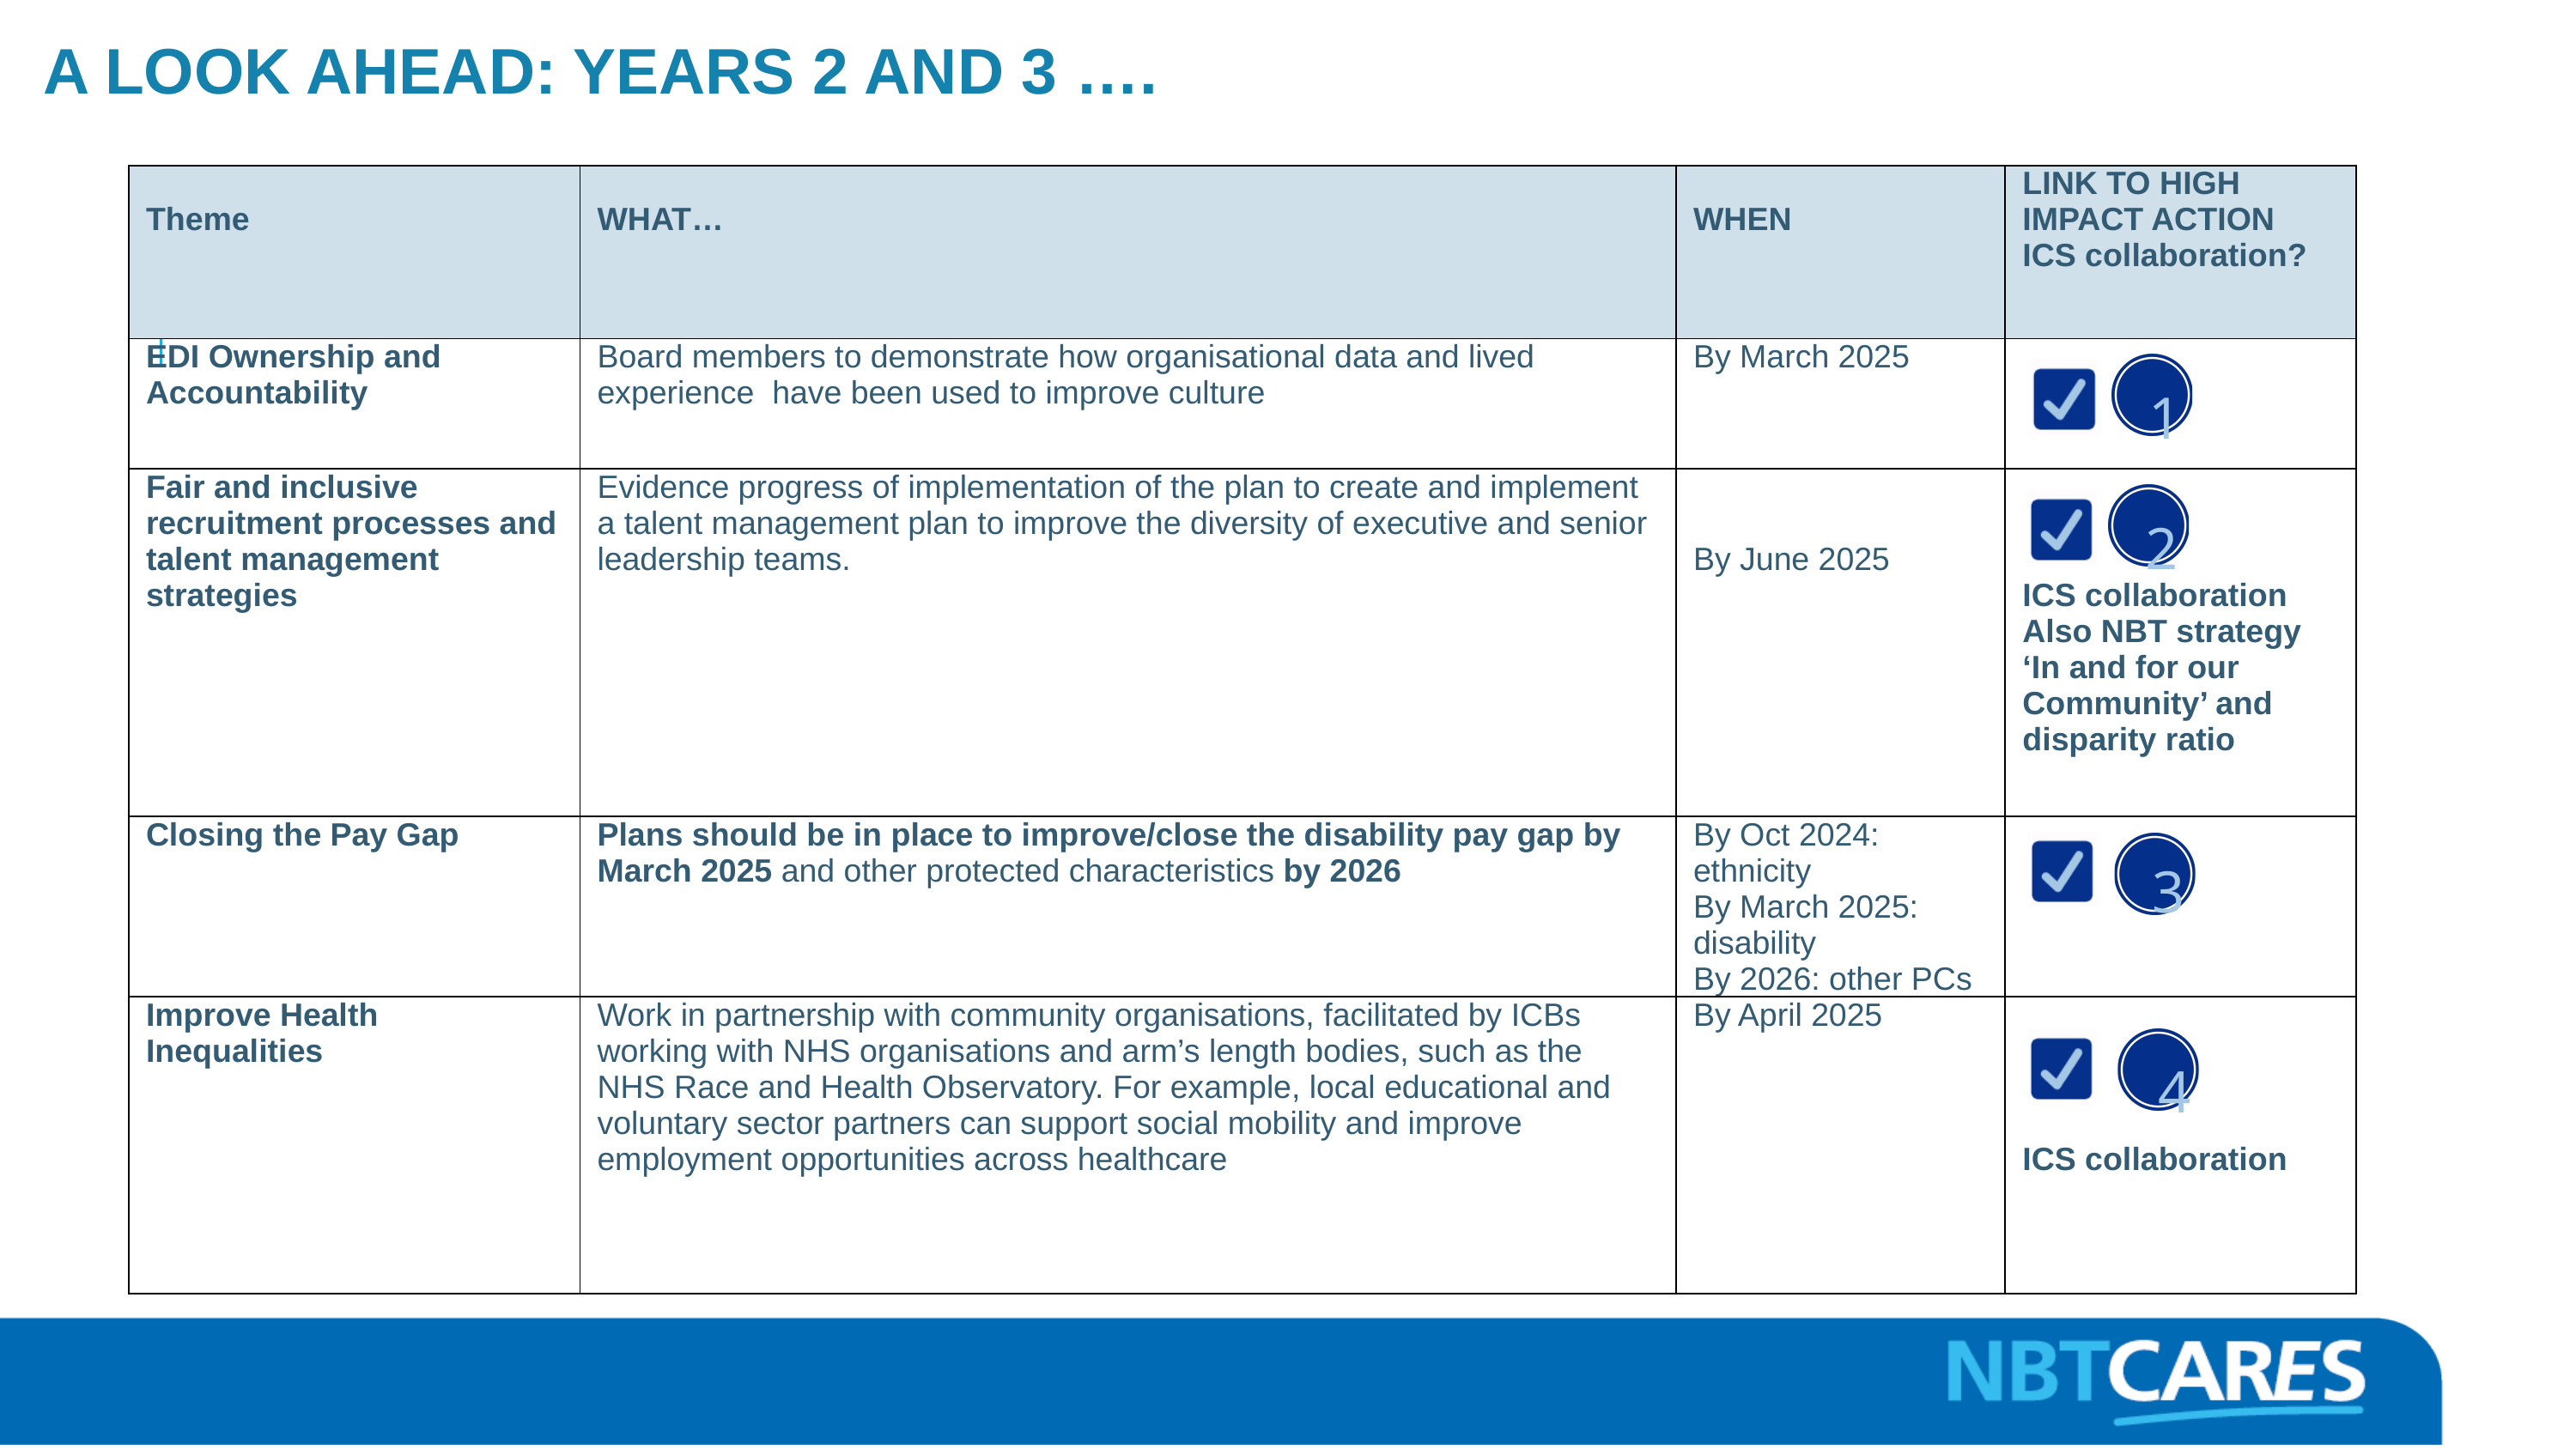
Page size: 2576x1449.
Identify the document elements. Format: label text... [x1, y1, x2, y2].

text_box [2111, 354, 2148, 436]
table_header Theme [130, 167, 580, 338]
picture [2027, 831, 2098, 908]
text_box 1 [2148, 319, 2155, 451]
table_cell ICS collaboration [2006, 997, 2355, 1293]
text_box [2166, 1028, 2199, 1111]
table_cell Plans should be in place to improve/close the disability pay gap by March 2025 and other protected characteristics by 2026 [580, 817, 1675, 996]
table_cell Work in partnership with community organisations, facilitated by ICBs working with NHS organisations and arm’s length bodies, such as the NHS Race and Health Observatory. For example, local educational and voluntary sector partners can support social mobility and improve employment opportunities across healthcare [580, 997, 1675, 1293]
text_box 3 [2152, 794, 2159, 925]
table_cell ICS collaboration Also NBT strategy ‘In and for our Community’ and disparity ratio [2006, 470, 2355, 815]
table_cell [2153, 339, 2355, 468]
table_cell Closing the Pay Gap [130, 817, 580, 996]
text_box [2117, 1028, 2158, 1111]
text_box [2155, 354, 2193, 436]
table_cell By April 2025 [1677, 997, 2004, 1293]
text_box [2153, 484, 2190, 567]
title A LOOK AHEAD: YEARS 2 AND 3 …. [43, 39, 2008, 117]
text_box 4 [2158, 993, 2166, 1125]
table_cell By Oct 2024: ethnicity By March 2025: disability By 2026: other PCs [1677, 817, 2004, 996]
table_cell Fair and inclusive recruitment processes and talent management strategies [130, 470, 580, 815]
text_box [2108, 484, 2145, 567]
picture [2026, 489, 2097, 567]
table_cell By June 2025 [1677, 470, 2004, 815]
picture [2026, 1028, 2097, 1106]
table_cell [2006, 817, 2355, 996]
table_cell Board members to demonstrate how organisational data and lived experience have been used to improve culture [580, 339, 1675, 468]
table_cell Evidence progress of implementation of the plan to create and implement a talent management plan to improve the diversity of executive and senior leadership teams. [580, 470, 1675, 815]
picture [2030, 359, 2100, 436]
table_header WHEN [1677, 167, 2004, 338]
picture [0, 1306, 2458, 1445]
table_cell [2006, 339, 2148, 468]
table_cell Improve Health Inequalities [130, 997, 580, 1293]
table_cell EDI Ownership and Accountability [130, 339, 580, 468]
table_header WHAT… [580, 167, 1675, 338]
text_box 2 [2145, 451, 2153, 581]
text_box [2159, 833, 2196, 915]
table_header LINK TO HIGH IMPACT ACTION ICS collaboration? [2006, 167, 2355, 338]
table_cell By March 2025 [1677, 339, 2004, 468]
text_box [2114, 833, 2152, 915]
